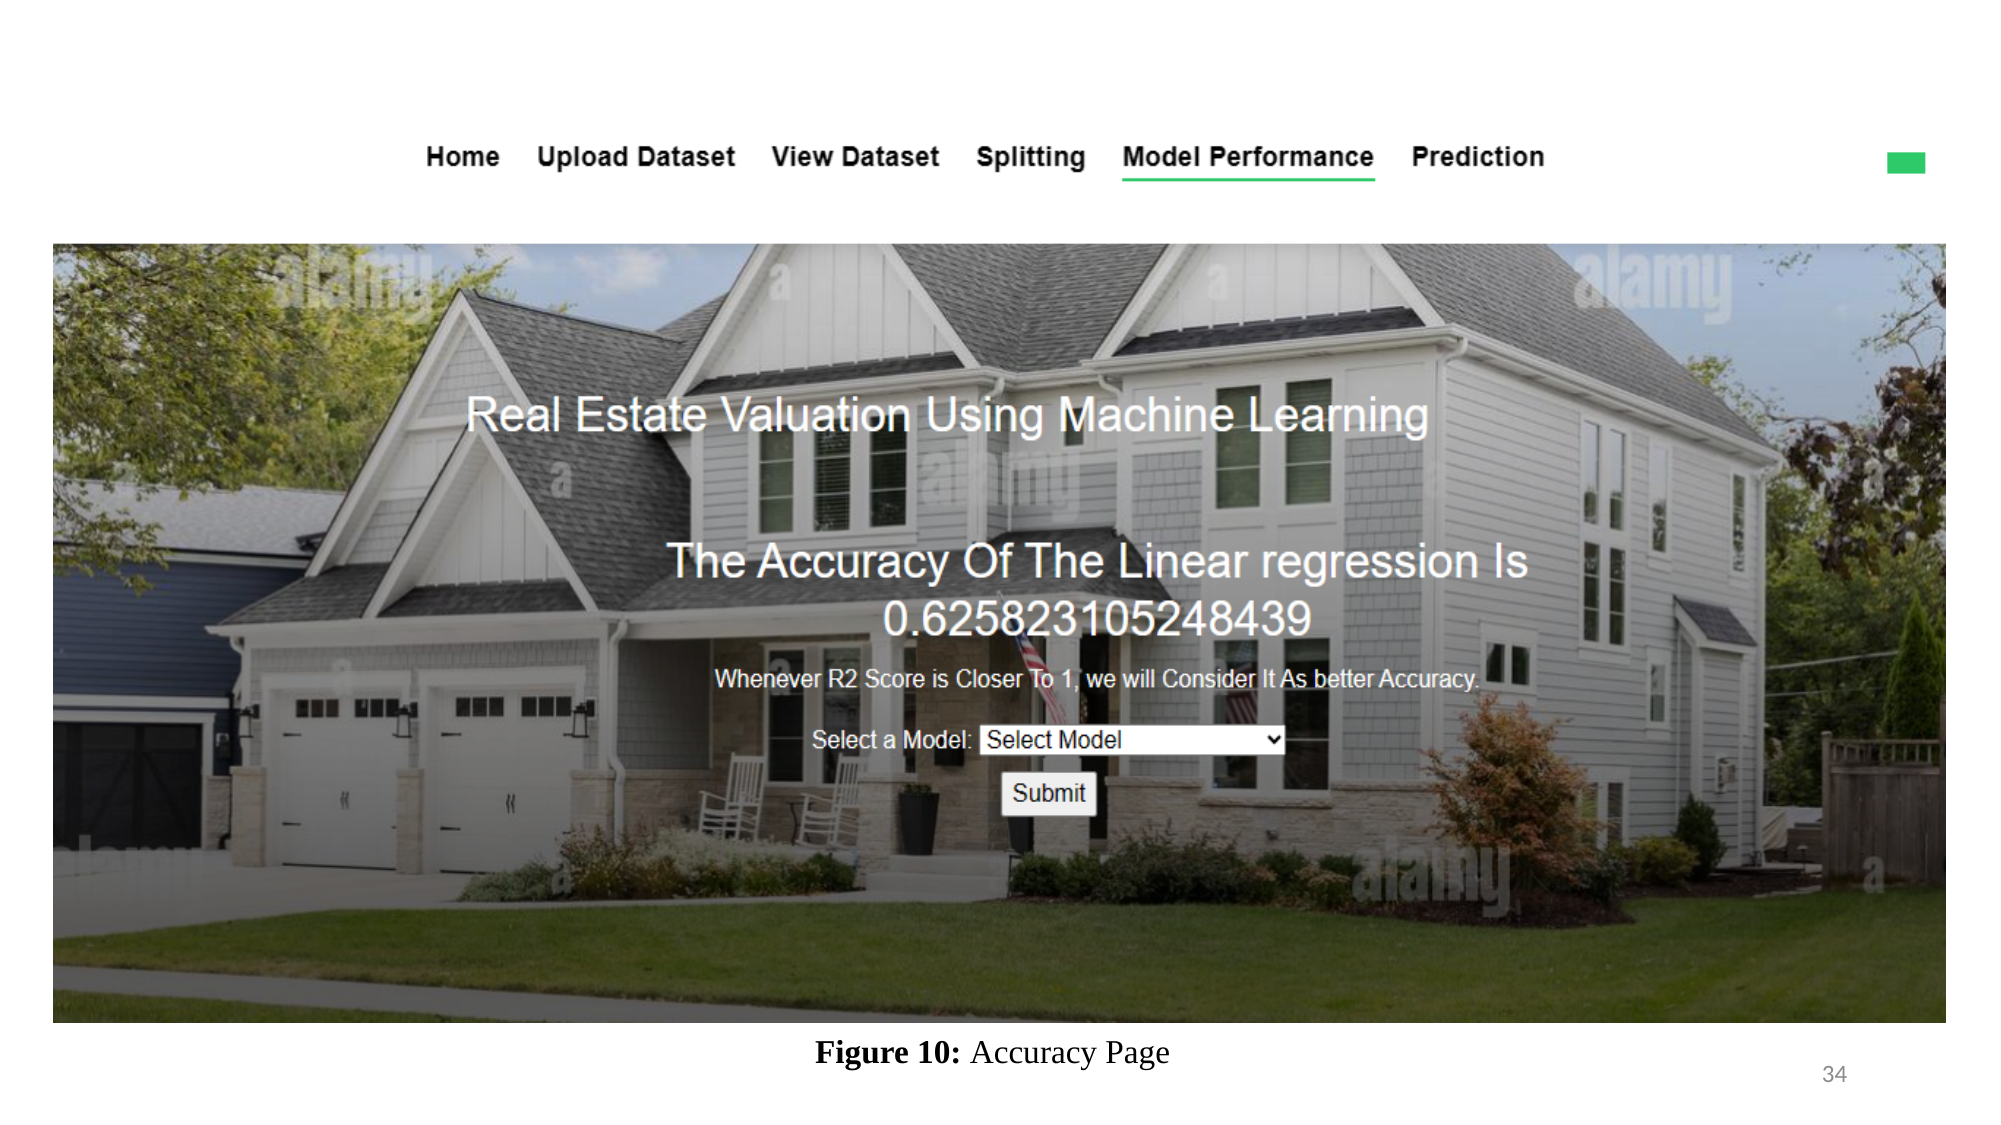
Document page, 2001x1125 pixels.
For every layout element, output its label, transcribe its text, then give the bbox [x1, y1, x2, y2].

picture [53, 87, 1946, 1023]
slide_number 34 [1412, 1042, 1863, 1103]
text_box Figure 10: Accuracy Page [699, 1023, 1286, 1078]
